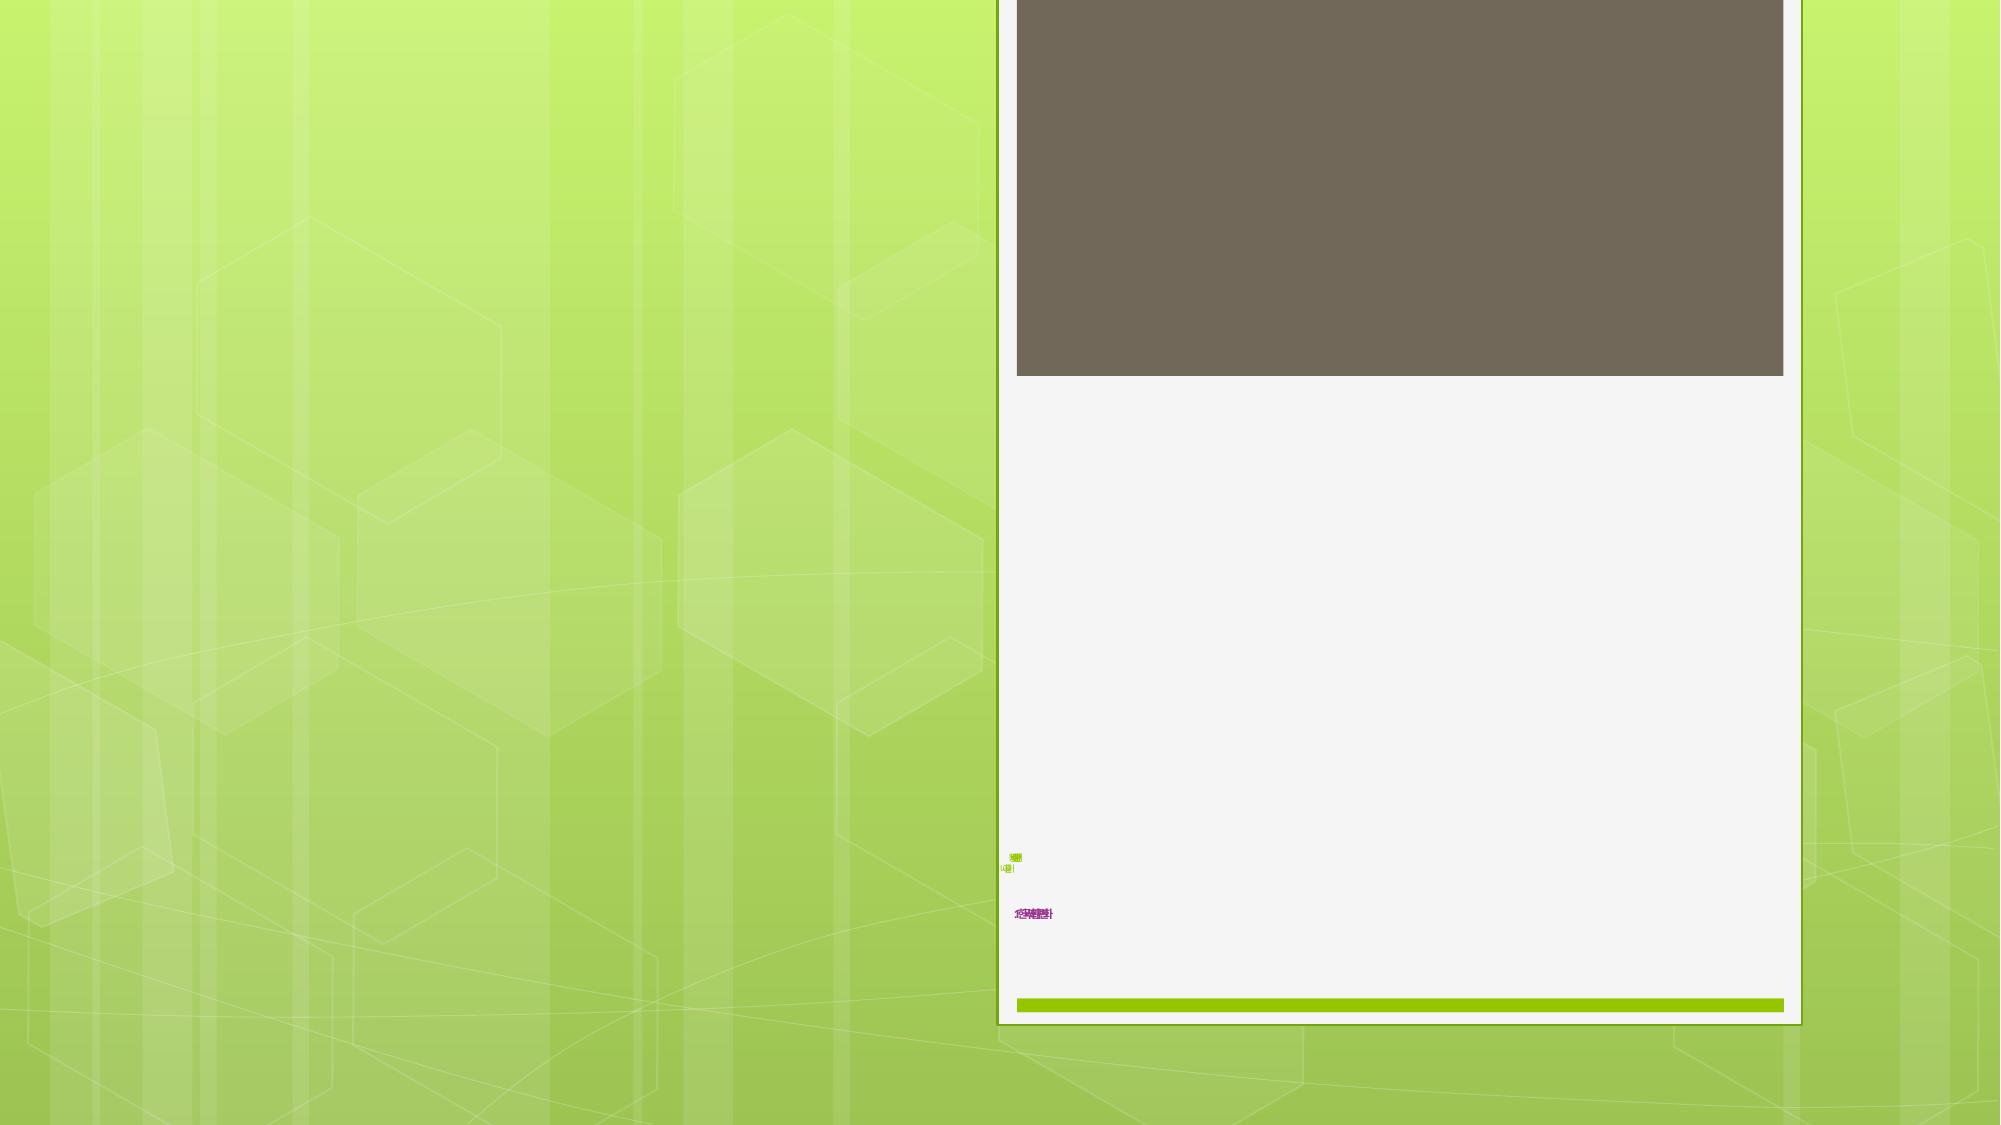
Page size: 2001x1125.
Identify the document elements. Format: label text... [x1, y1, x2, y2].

title 내가 살던 동네에서 나이들기 1.한국사회 인구변화 [996, 837, 1832, 968]
